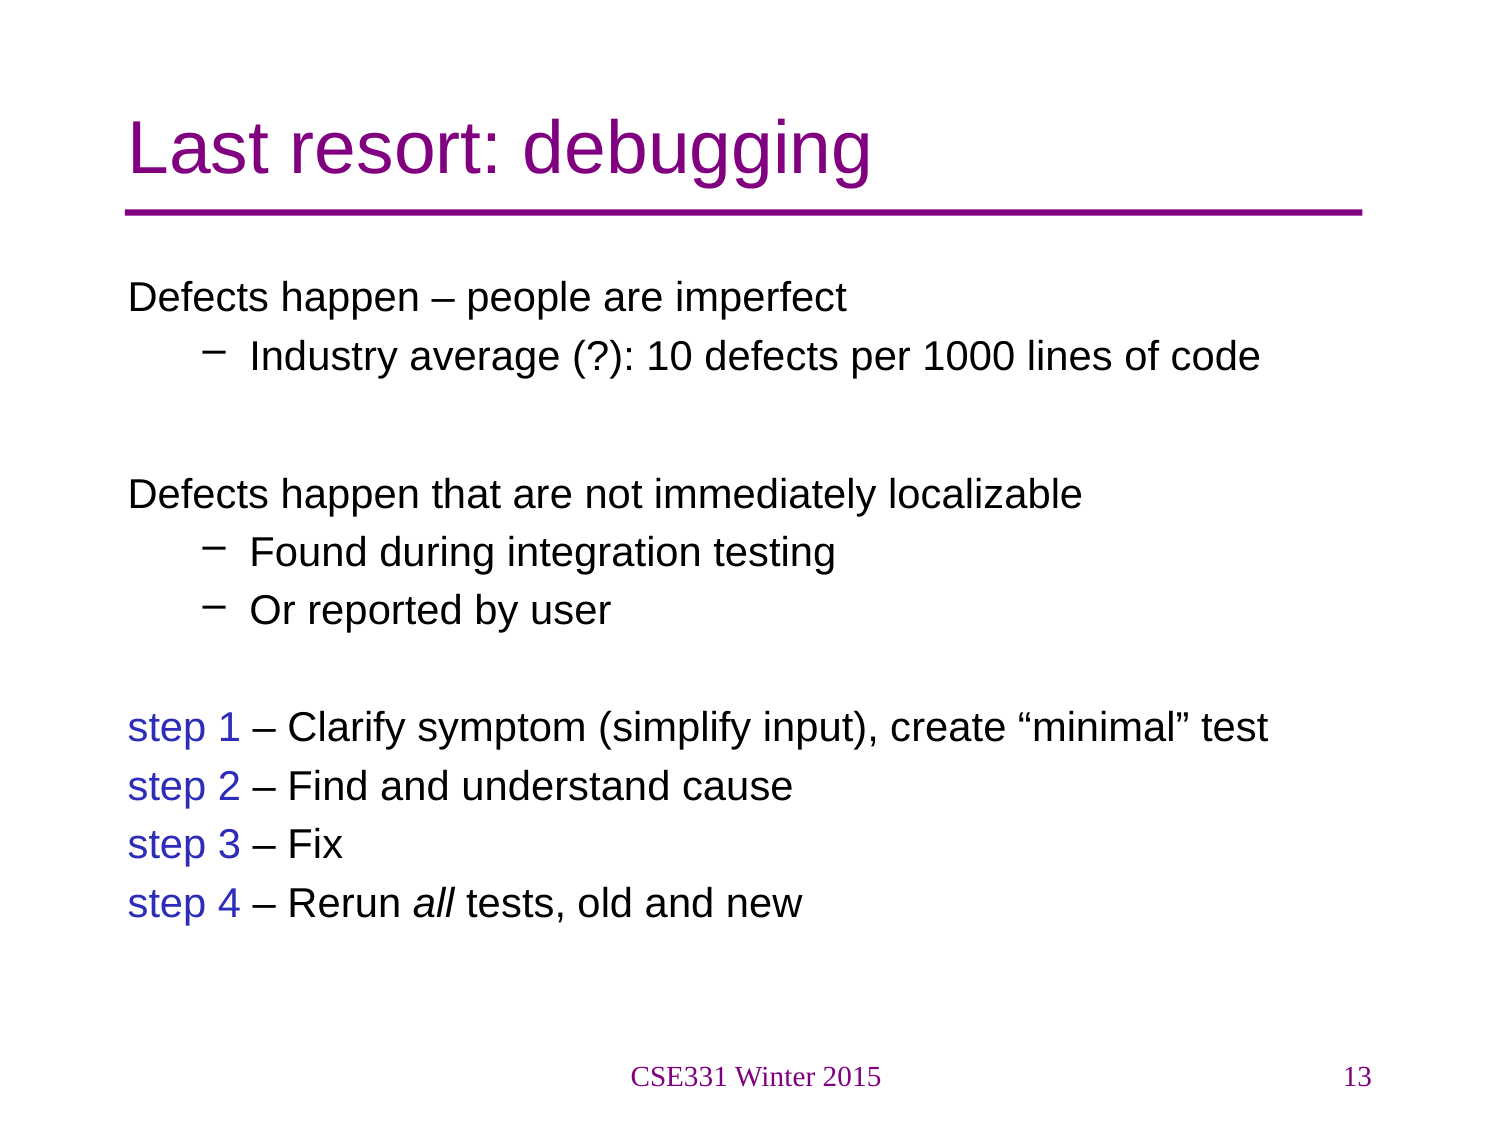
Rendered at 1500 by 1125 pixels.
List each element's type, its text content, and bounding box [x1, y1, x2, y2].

title Last resort: debugging [112, 50, 1388, 238]
footer CSE331 Winter 2015 [474, 1049, 1038, 1125]
list Defects happen – people are imperfect Industry average (?): 10 defects per 1000 lines of code Defects happen that are not immediately localizable Found during integration testing Or reported by user step 1 – Clarify symptom (simplify input), create “minimal” test step 2 – Find and understand cause step 3 – Fix step 4 – Rerun all tests, old and new [112, 262, 1388, 1075]
slide_number 13 [1074, 1049, 1388, 1125]
